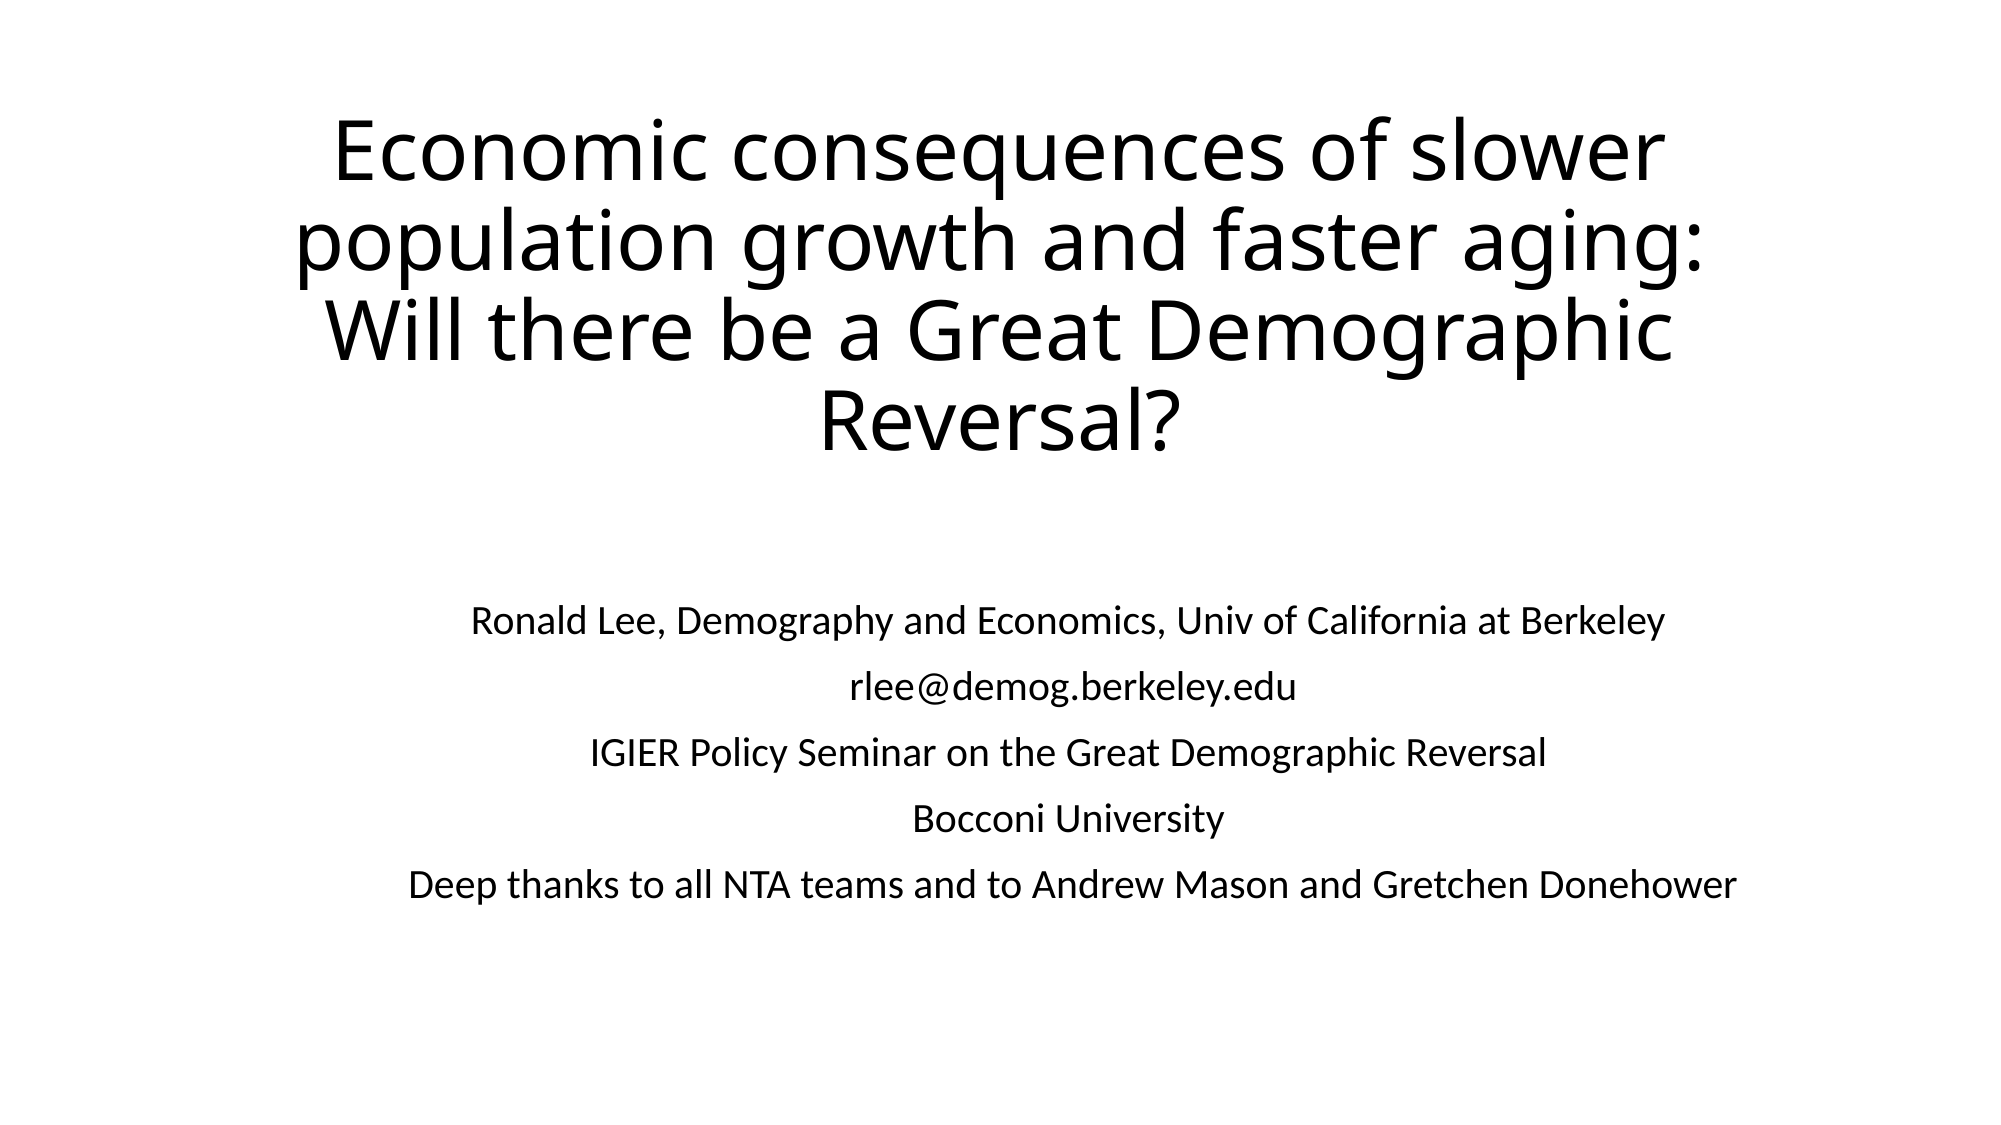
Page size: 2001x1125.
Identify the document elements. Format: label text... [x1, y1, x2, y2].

title Economic consequences of slower population growth and faster aging: Will there be a Great Demographic Reversal? [249, 184, 1750, 576]
subtitle Ronald Lee, Demography and Economics, Univ of California at Berkeley rlee@demog.berkeley.edu IGIER Policy Seminar on the Great Demographic Reversal Bocconi University Deep thanks to all NTA teams and to Andrew Mason and Gretchen Donehower [261, 590, 1886, 941]
